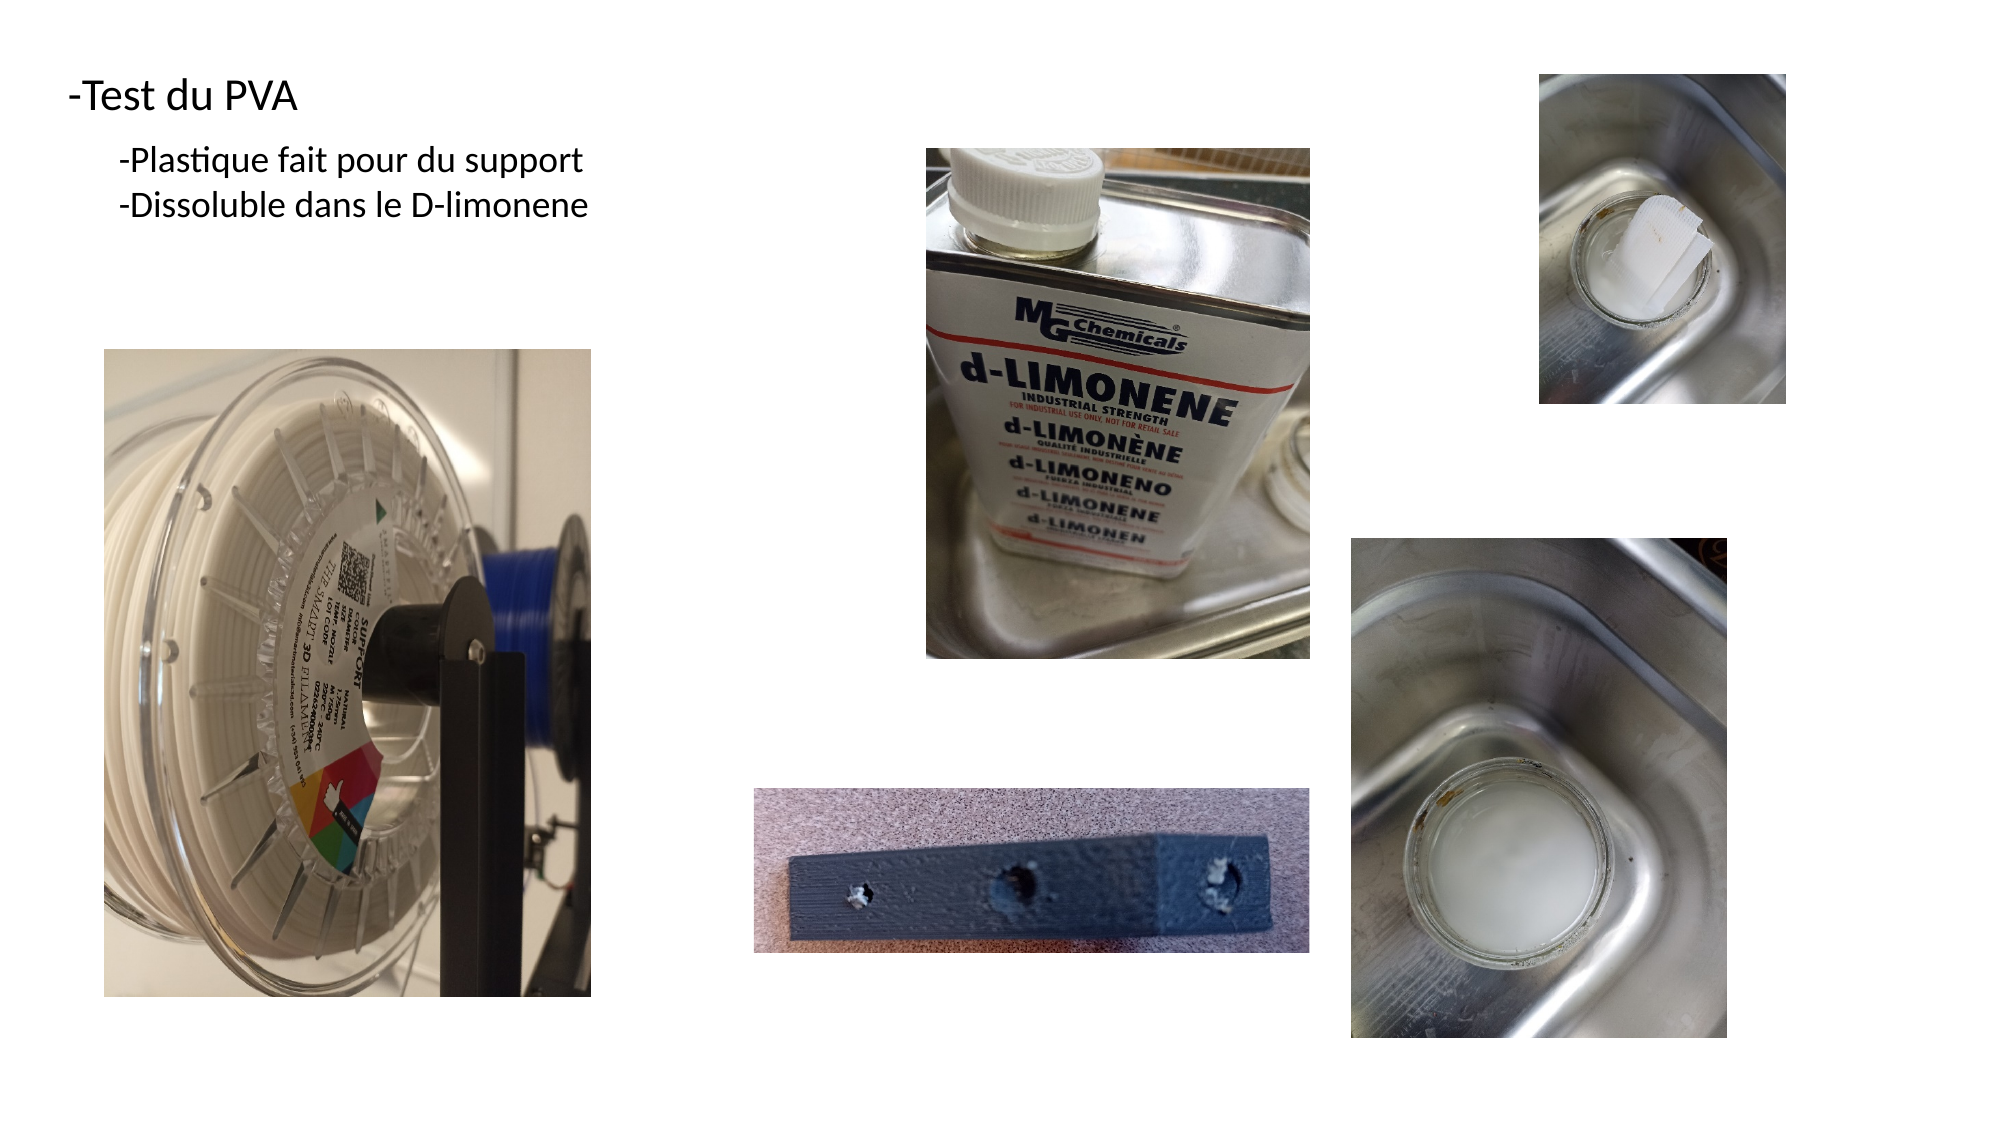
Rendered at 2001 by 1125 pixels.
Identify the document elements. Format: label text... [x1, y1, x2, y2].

picture [103, 349, 591, 998]
picture [753, 787, 1310, 953]
picture [1351, 538, 1727, 1038]
picture [926, 148, 1310, 659]
picture [1538, 74, 1786, 404]
text_box -Plastique fait pour du support -Dissoluble dans le D-limonene [103, 127, 684, 233]
text_box -Test du PVA [53, 57, 591, 127]
